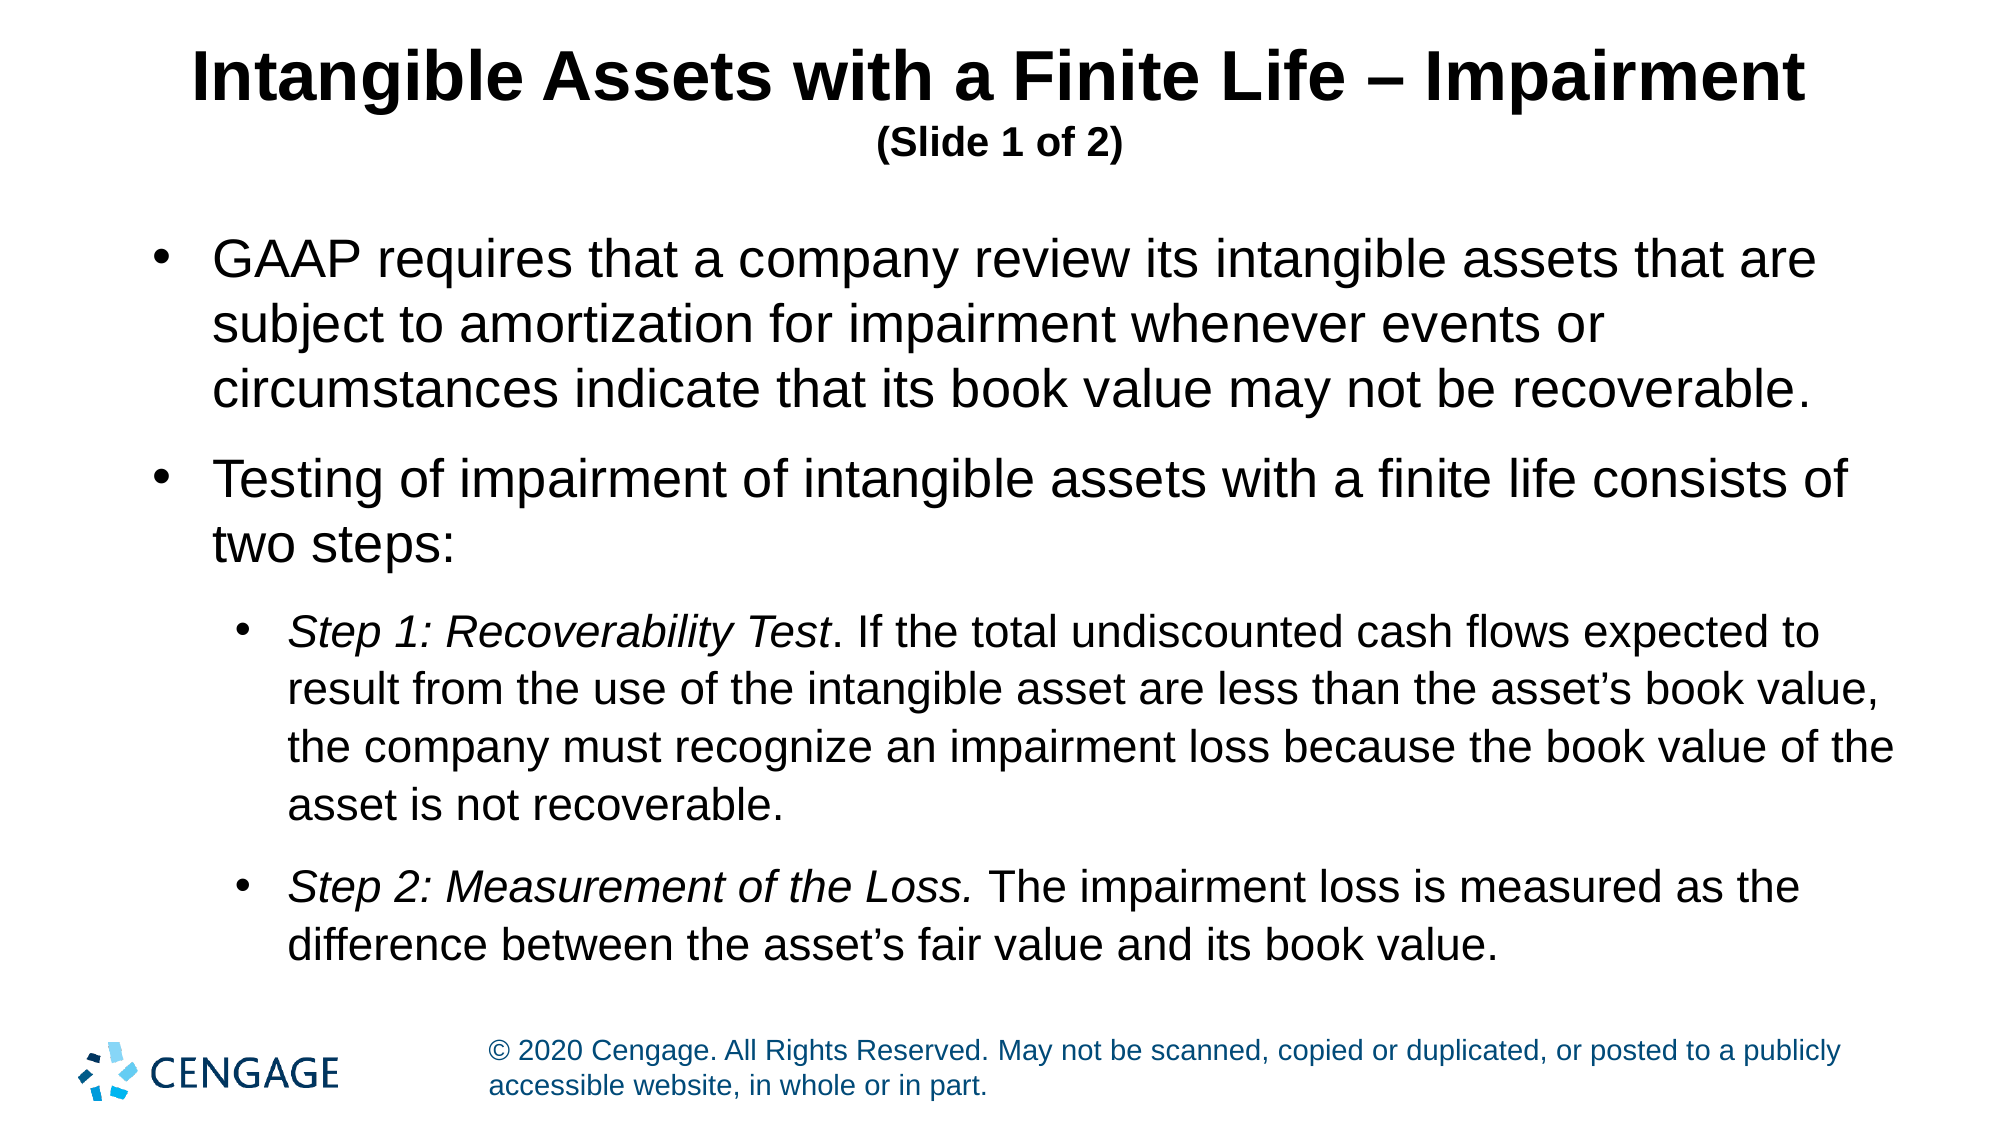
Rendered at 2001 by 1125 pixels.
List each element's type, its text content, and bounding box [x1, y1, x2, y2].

list GAAP requires that a company review its intangible assets that are subject to amortization for impairment whenever events or circumstances indicate that its book value may not be recoverable. Testing of impairment of intangible assets with a finite life consists of two steps: Step 1: Recoverability Test. If the total undiscounted cash flows expected to result from the use of the intangible asset are less than the asset’s book value, the company must recognize an impairment loss because the book value of the asset is not recoverable. Step 2: Measurement of the Loss. The impairment loss is measured as the difference between the asset’s fair value and its book value. [137, 216, 1938, 1012]
title Intangible Assets with a Finite Life – Impairment (Slide 1 of 2) [137, 22, 1863, 173]
picture [78, 1042, 338, 1101]
